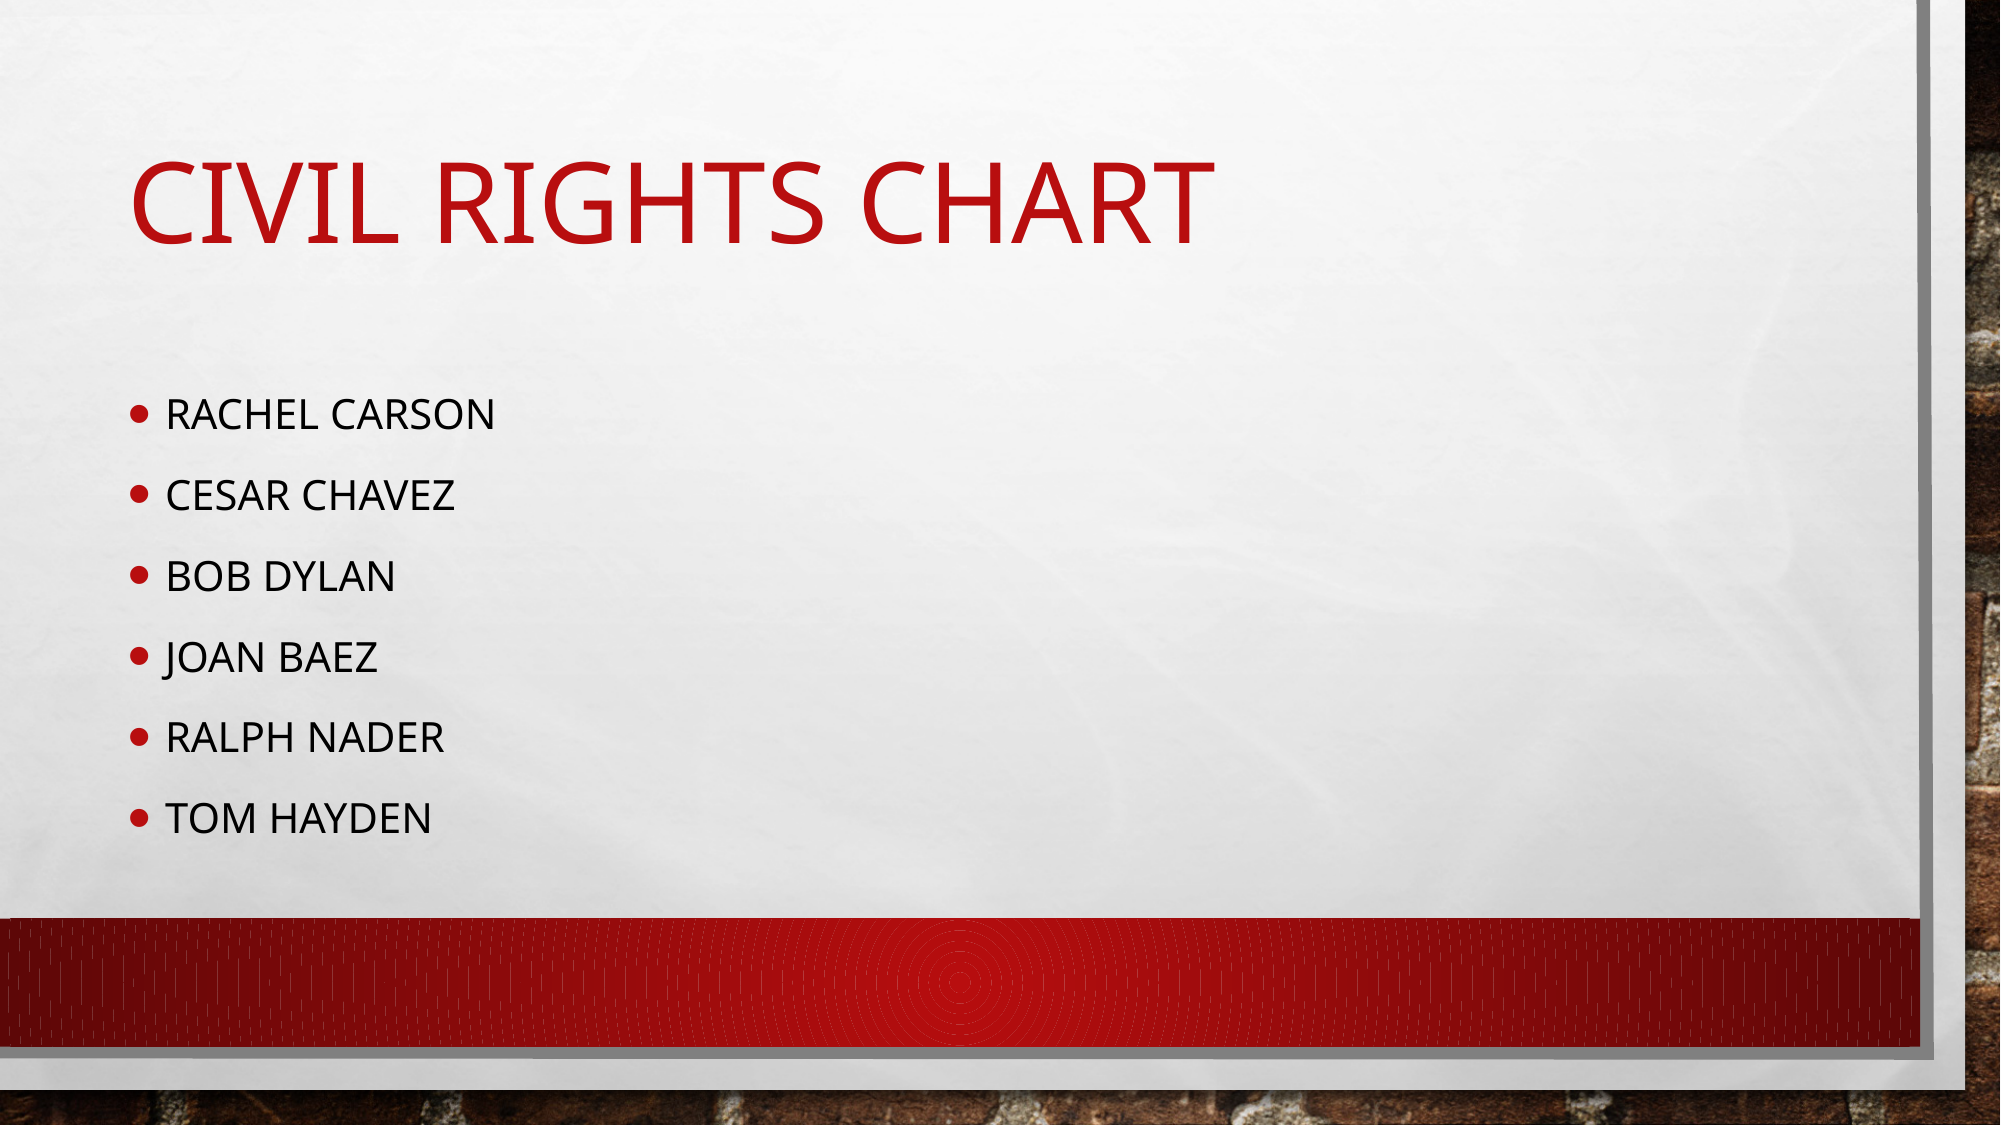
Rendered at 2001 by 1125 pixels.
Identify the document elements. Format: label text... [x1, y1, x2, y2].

picture [0, 0, 2000, 1125]
list Rachel Carson Cesar Chavez Bob Dylan Joan Baez Ralph Nader Tom Hayden [112, 338, 1818, 882]
title Civil Rights Chart [112, 112, 1818, 302]
